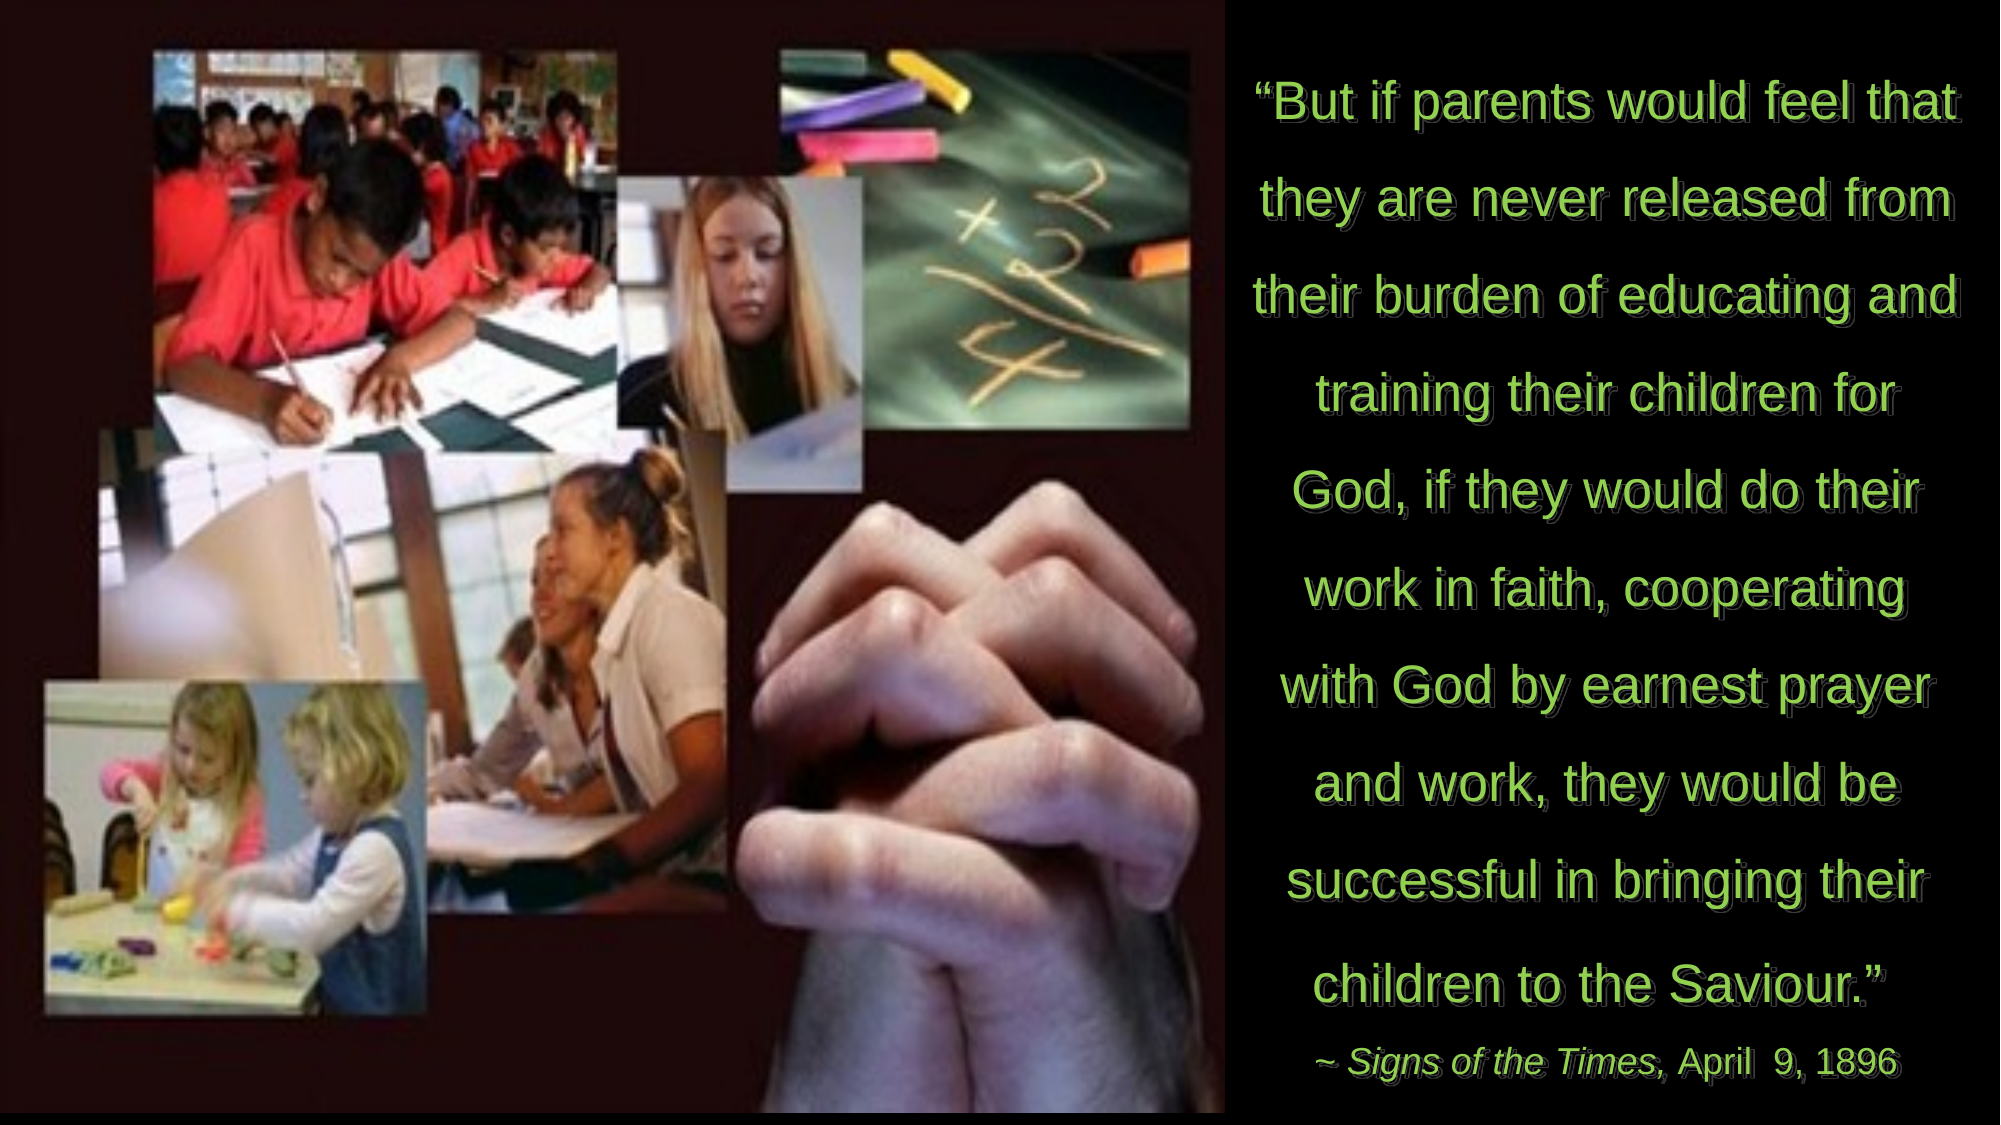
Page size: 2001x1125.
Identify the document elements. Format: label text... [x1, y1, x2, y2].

picture [0, 0, 1226, 1113]
list “But if parents would feel that they are never released from their burden of educating and training their children for God, if they would do their work in faith, cooperating with God by earnest prayer and work, they would be successful in bringing their children to the Saviour.” ~ Signs of the Times, April 9, 1896 [1237, 24, 1975, 1125]
